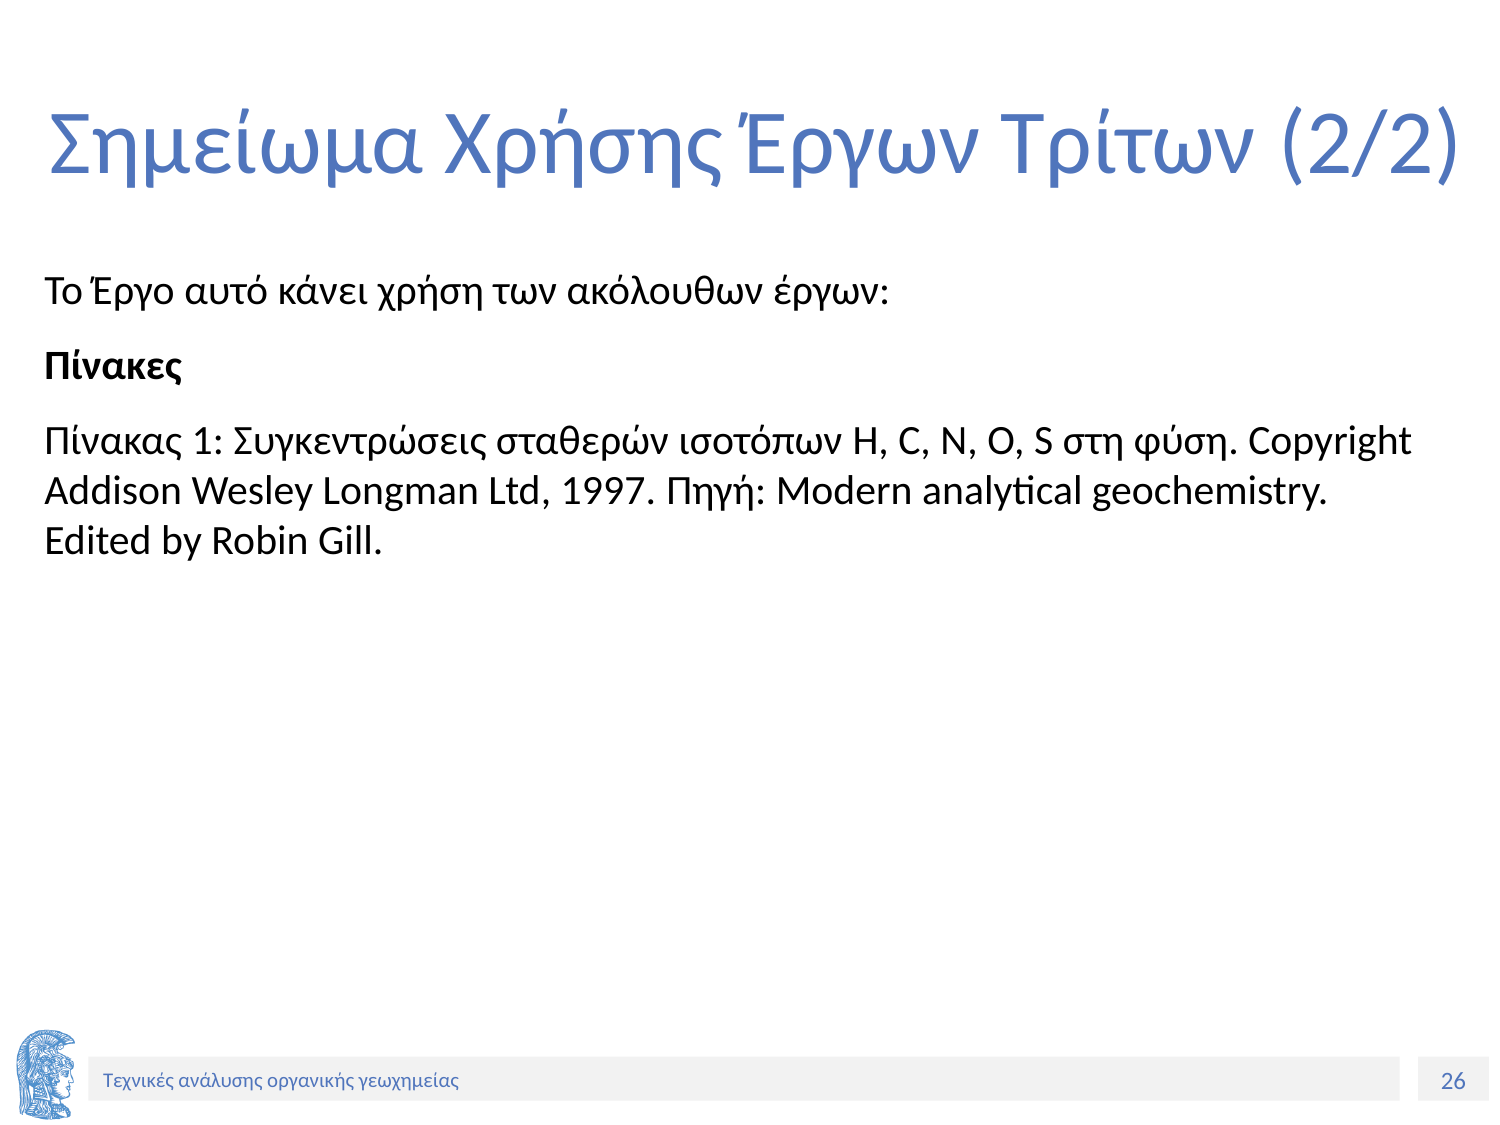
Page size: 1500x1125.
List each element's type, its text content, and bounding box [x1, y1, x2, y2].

picture [9, 1026, 81, 1120]
list Το Έργο αυτό κάνει χρήση των ακόλουθων έργων: Πίνακες Πίνακας 1: Συγκεντρώσεις σταθερών ισοτόπων H, C, N, O, S στη φύση. Copyright Addison Wesley Longman Ltd, 1997. Πηγή: Modern analytical geochemistry. Edited by Robin Gill. [29, 255, 1459, 998]
title Σημείωμα Χρήσης Έργων Τρίτων (2/2) [29, 42, 1483, 231]
